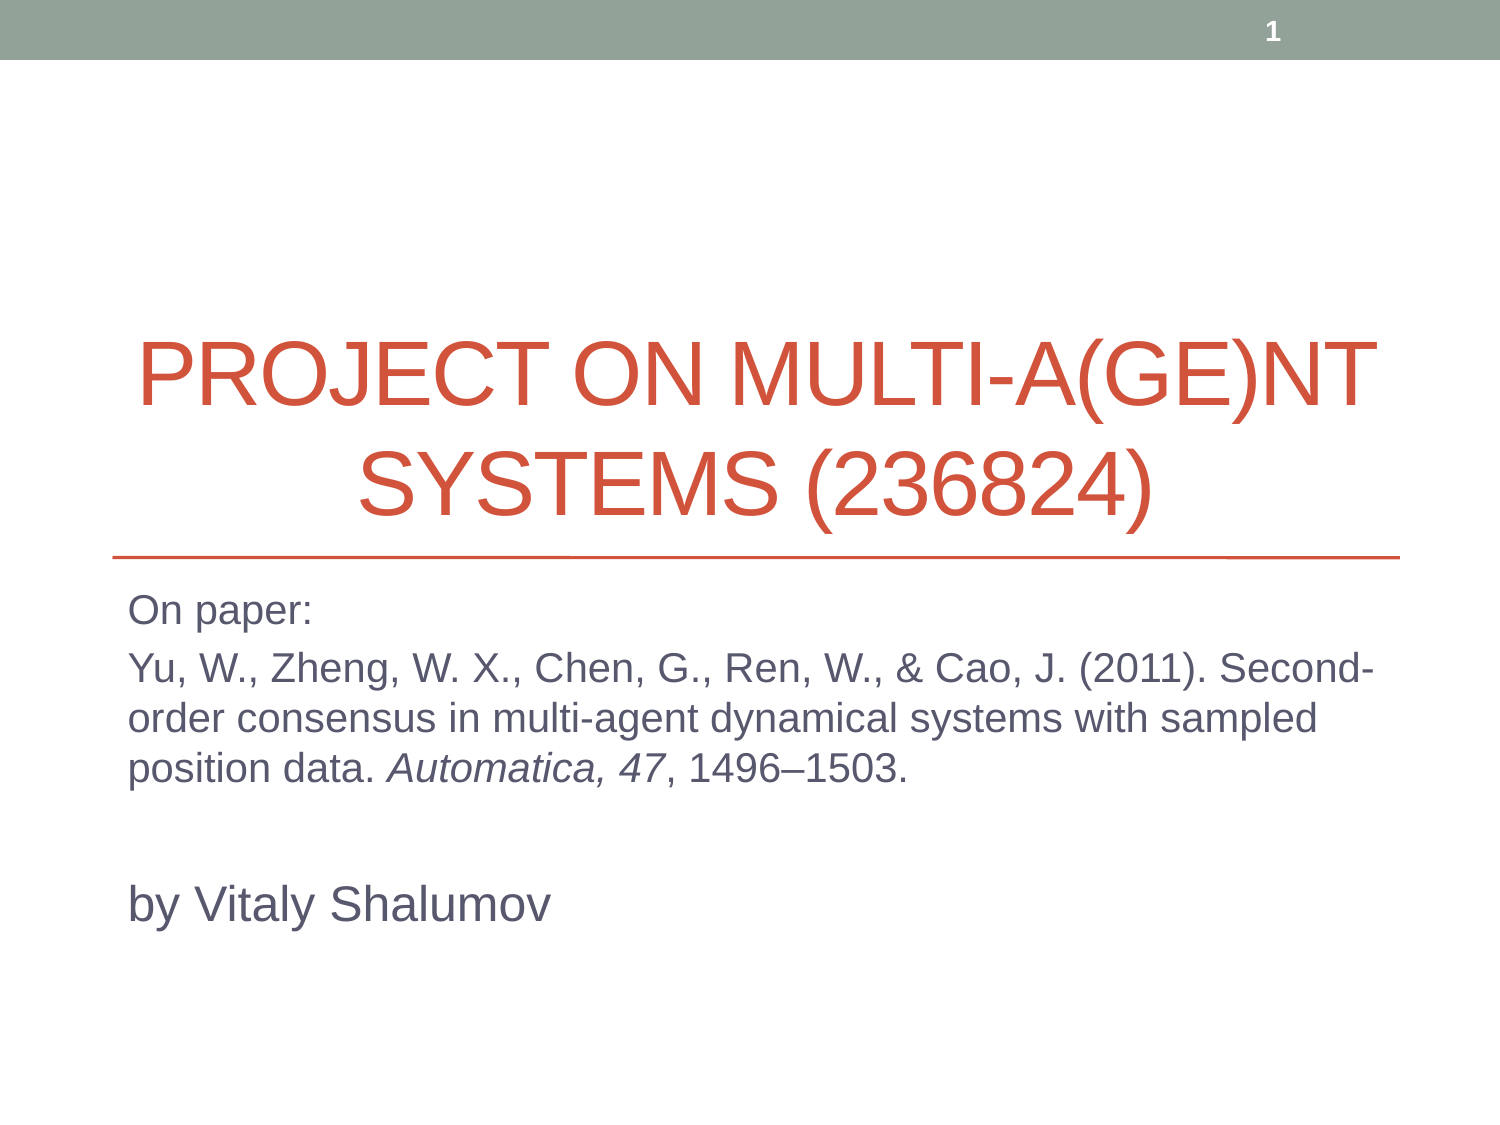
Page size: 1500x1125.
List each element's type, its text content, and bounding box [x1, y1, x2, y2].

subtitle On paper: Yu, W., Zheng, W. X., Chen, G., Ren, W., & Cao, J. (2011). Second-order consensus in multi-agent dynamical systems with sampled position data. Automatica, 47, 1496–1503. by Vitaly Shalumov [112, 575, 1425, 988]
title Project On Multi-A(ge)nt Systems (236824) [112, 224, 1400, 542]
slide_number 1 [1250, 3, 1425, 57]
